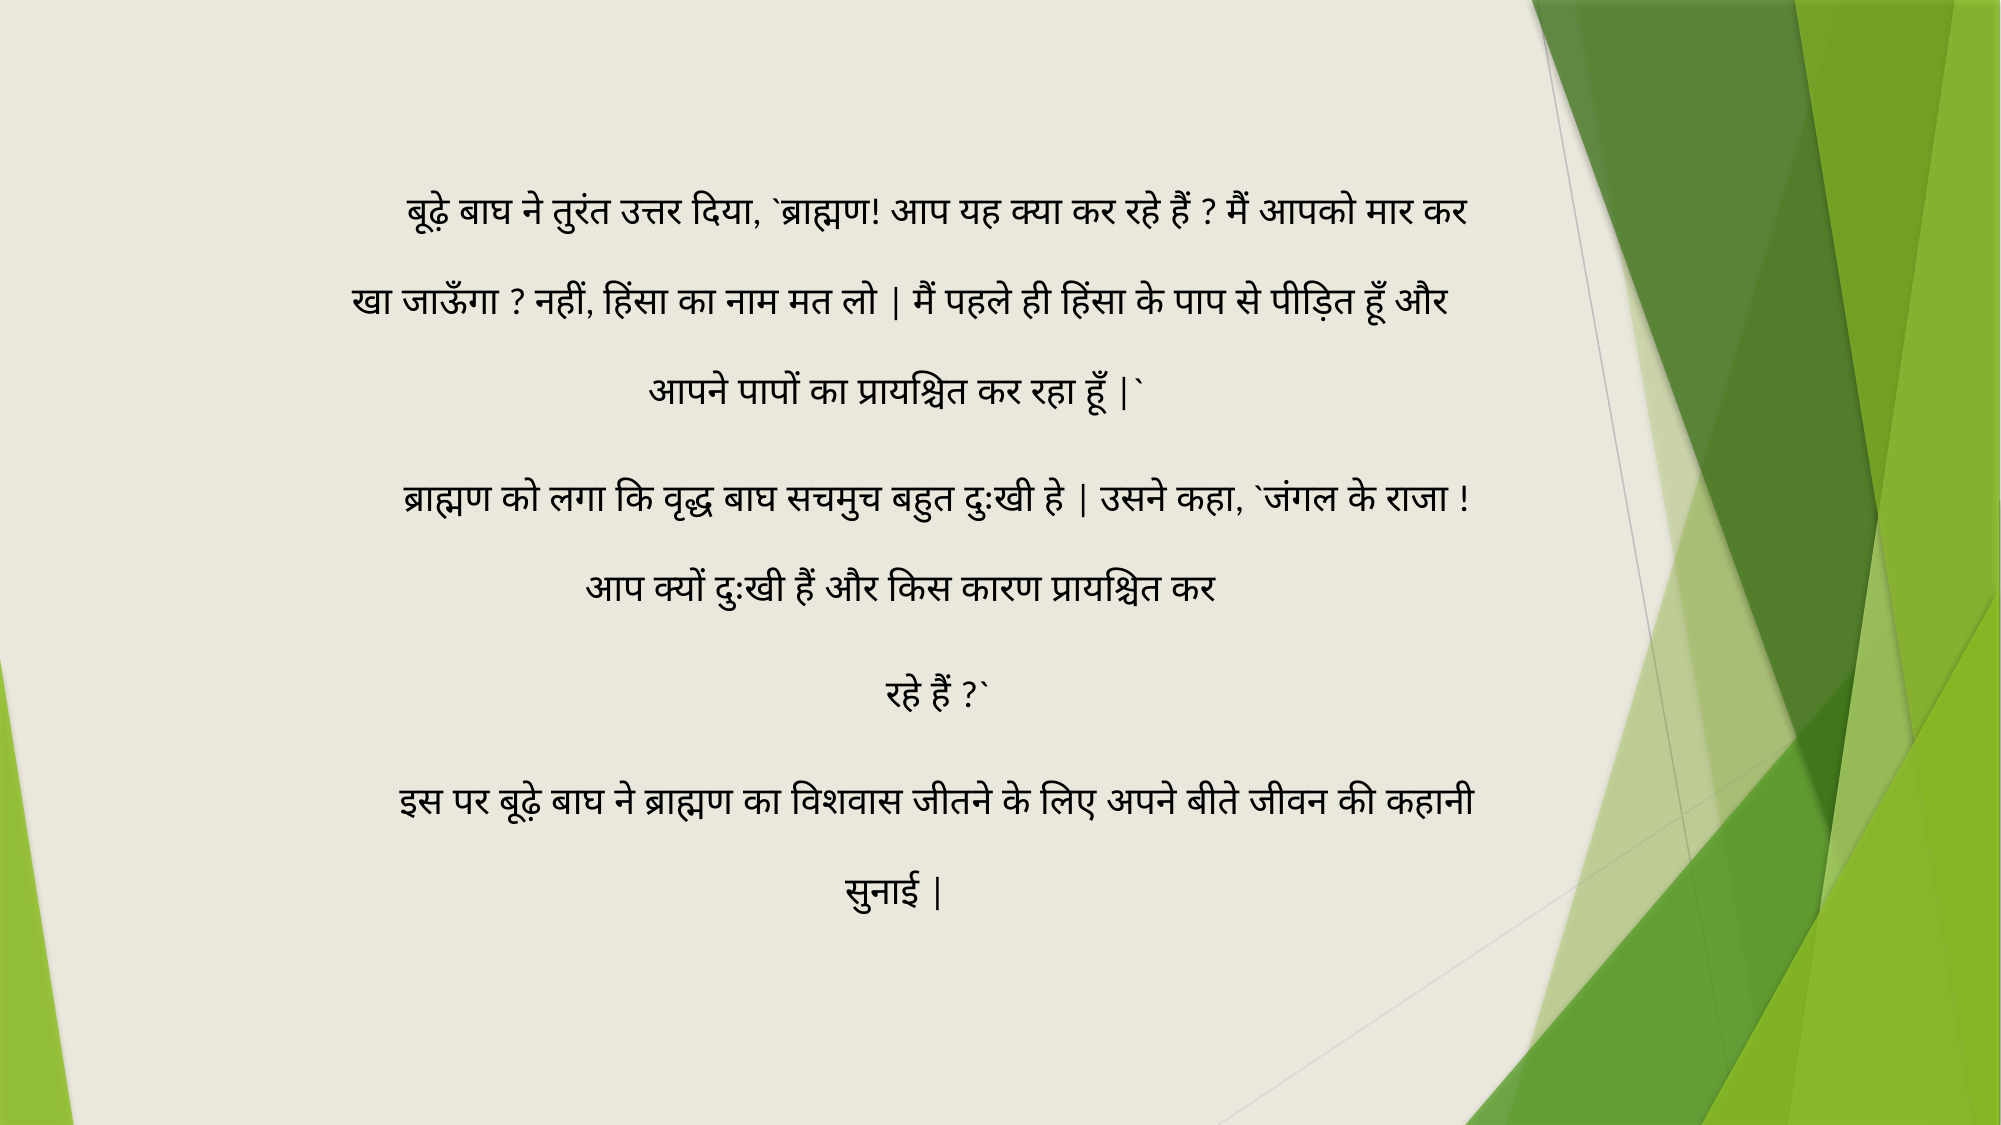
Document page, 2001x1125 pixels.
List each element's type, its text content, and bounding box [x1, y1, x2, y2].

text_box बूढ़े बाघ ने तुरंत उत्तर दिया, `ब्राह्मण! आप यह क्या कर रहे हैं ? मैं आपको मार कर खा जाऊँगा ? नहीं, हिंसा का नाम मत लो | मैं पहले ही हिंसा के पाप से पीड़ित हूँ और आपने पापों का प्रायश्चित कर रहा हूँ |` ब्राह्मण को लगा कि वृद्ध बाघ सचमुच बहुत दुःखी हे | उसने कहा, `जंगल के राजा ! आप क्यों दुःखी हैं और किस कारण प्रायश्चित कर रहे हैं ?` इस पर बूढ़े बाघ ने ब्राह्मण का विशवास जीतने के लिए अपने बीते जीवन की कहानी सुनाई | [299, 134, 1500, 920]
